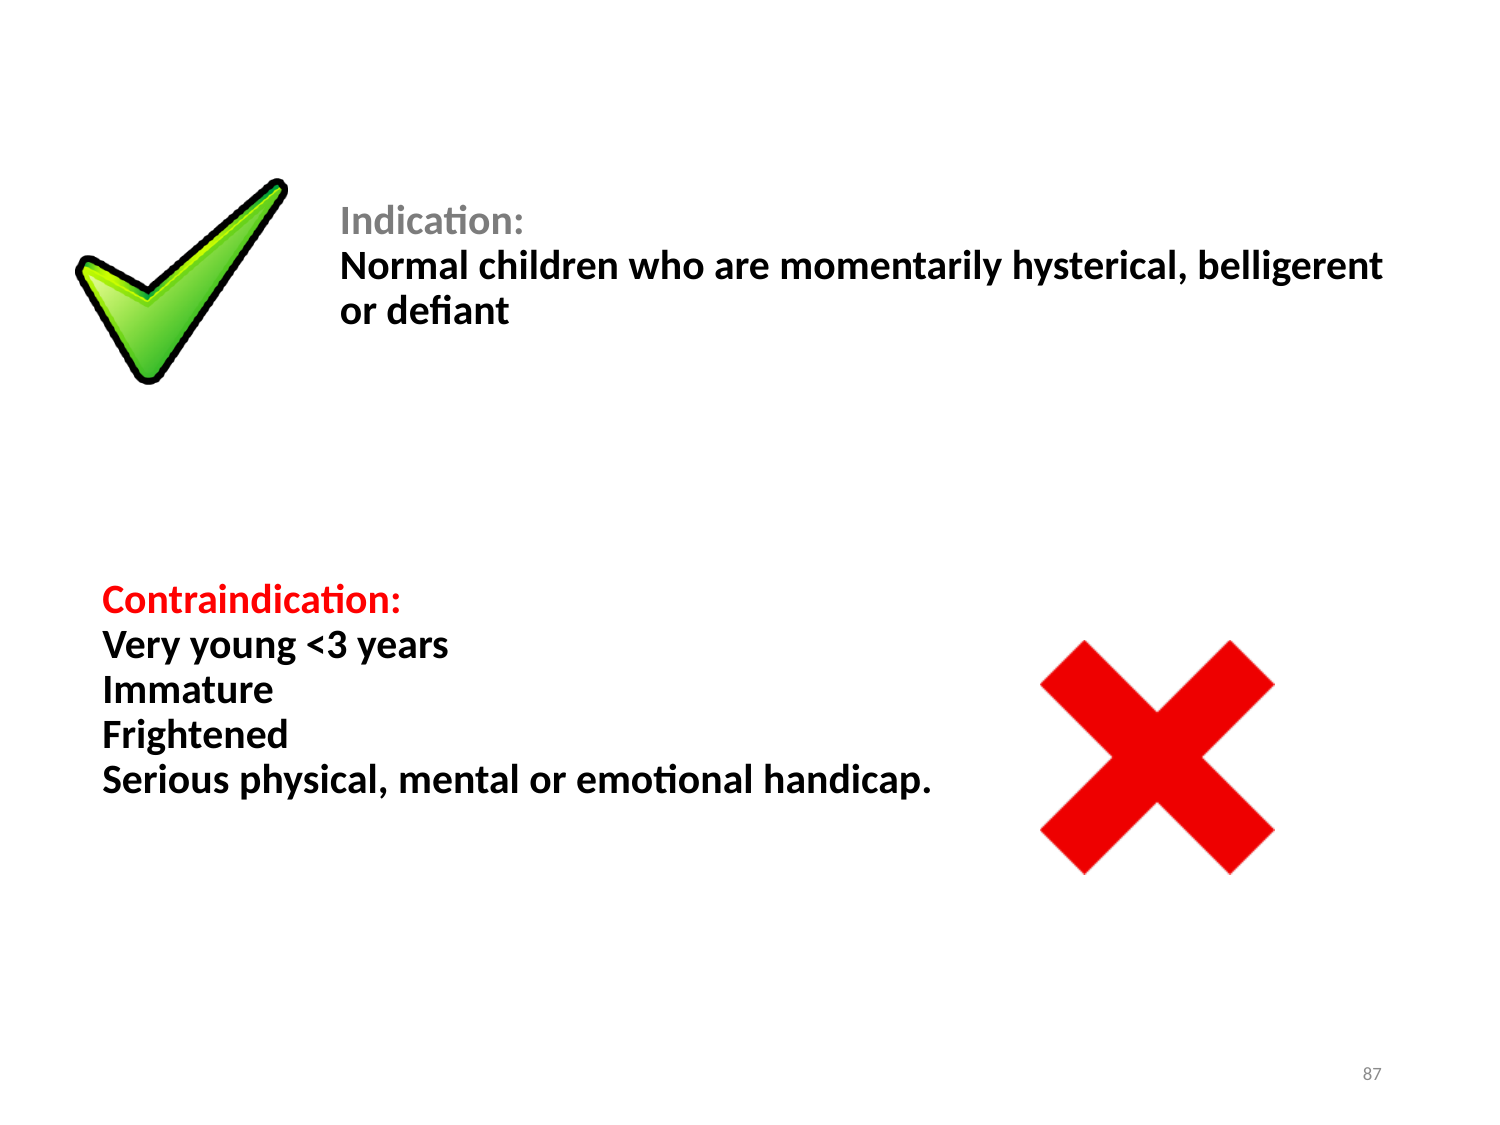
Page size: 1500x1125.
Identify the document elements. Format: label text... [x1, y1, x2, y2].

text_box Contraindication: Very young <3 years Immature Frightened Serious physical, mental or emotional handicap. [87, 570, 1013, 810]
picture [74, 174, 288, 388]
slide_number 87 [1059, 1042, 1397, 1103]
text_box Indication: Normal children who are momentarily hysterical, belligerent or defiant [324, 191, 1400, 396]
picture [1040, 640, 1275, 875]
